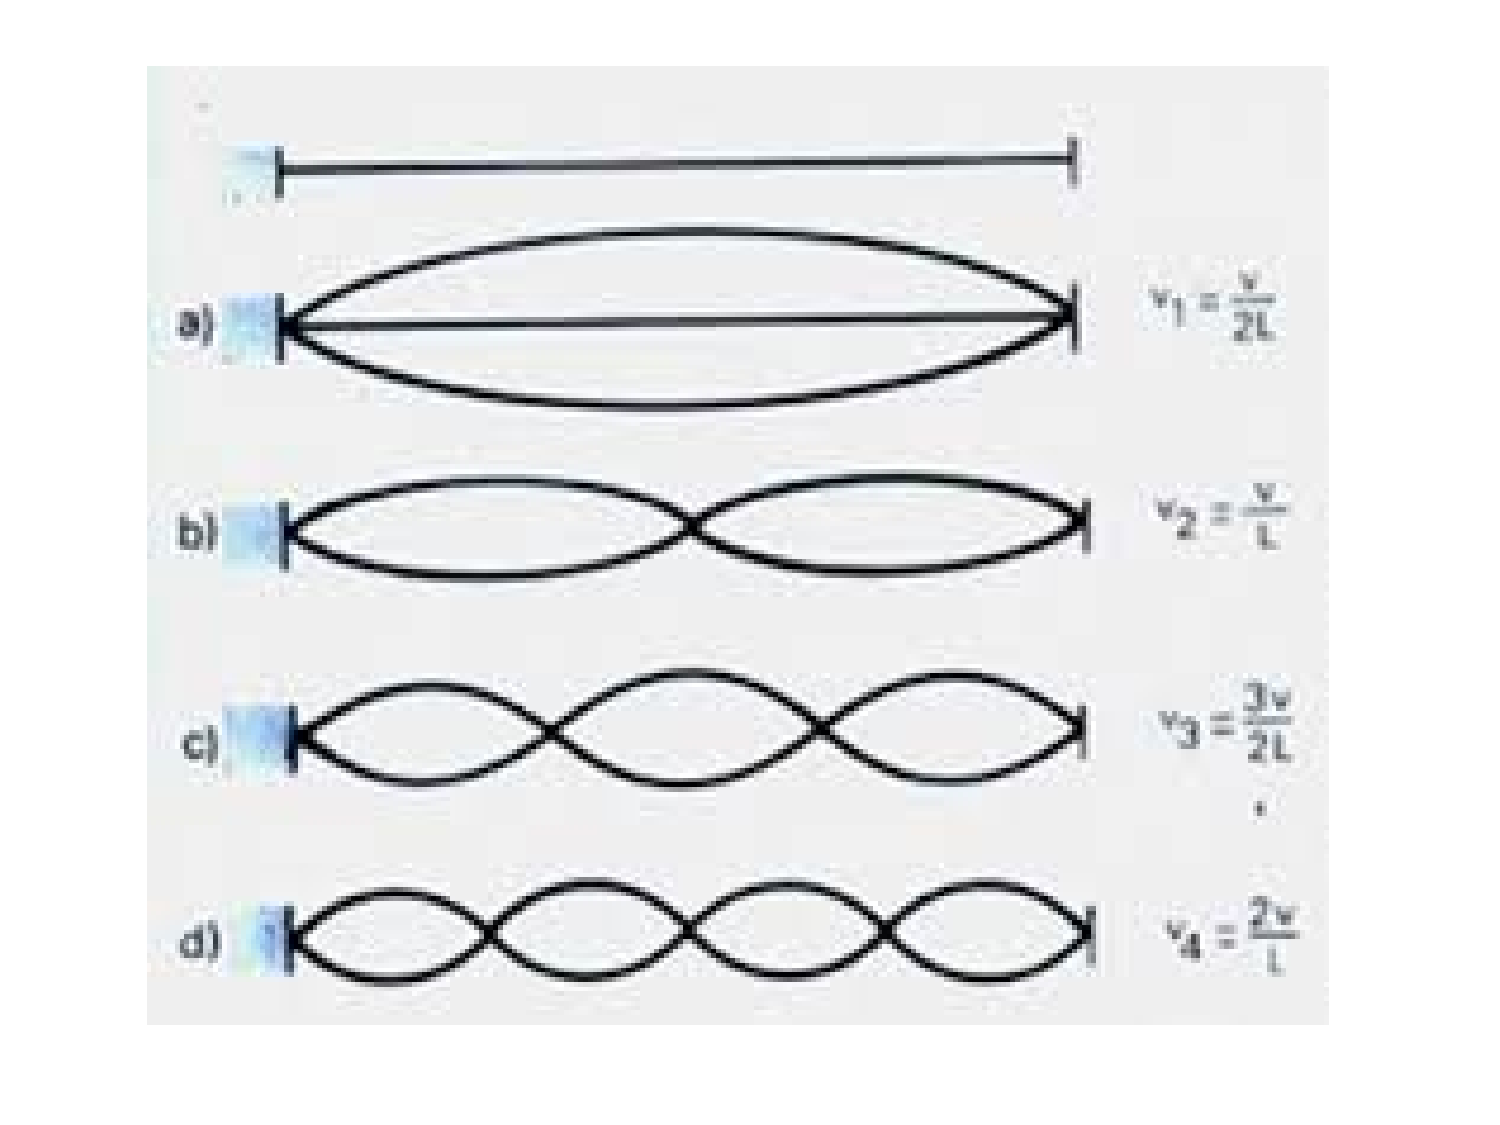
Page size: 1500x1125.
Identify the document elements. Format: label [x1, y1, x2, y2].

picture [147, 66, 1329, 1025]
